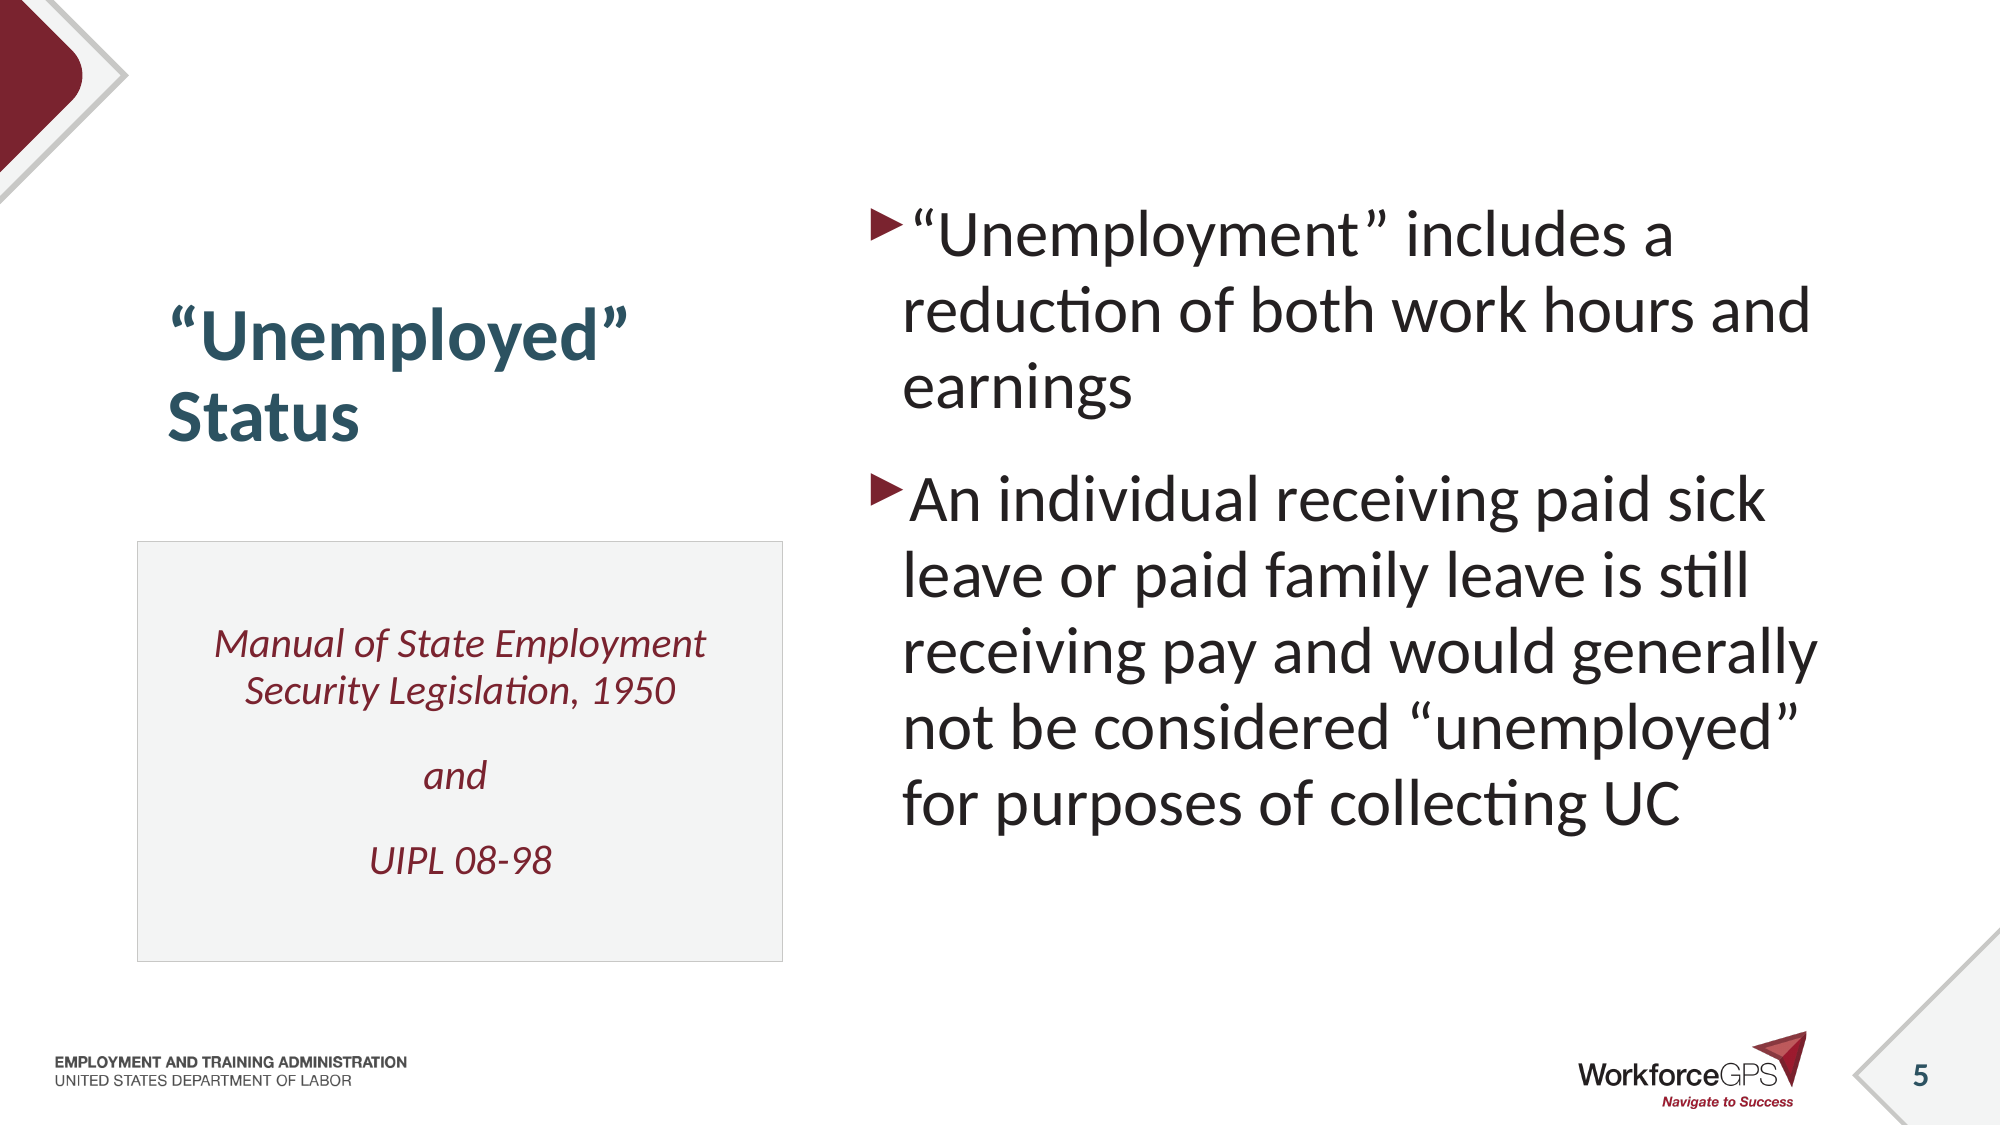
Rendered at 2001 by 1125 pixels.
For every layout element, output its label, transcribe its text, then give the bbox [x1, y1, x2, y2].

list “Unemployment” includes a reduction of both work hours and earnings An individual receiving paid sick leave or paid family leave is still receiving pay and would generally not be considered “unemployed” for purposes of collecting UC [850, 75, 1863, 962]
slide_number 5 [1867, 1042, 1975, 1103]
title “Unemployed” Status [137, 75, 783, 465]
list Manual of State Employment Security Legislation, 1950 and UIPL 08-98 [137, 541, 783, 962]
